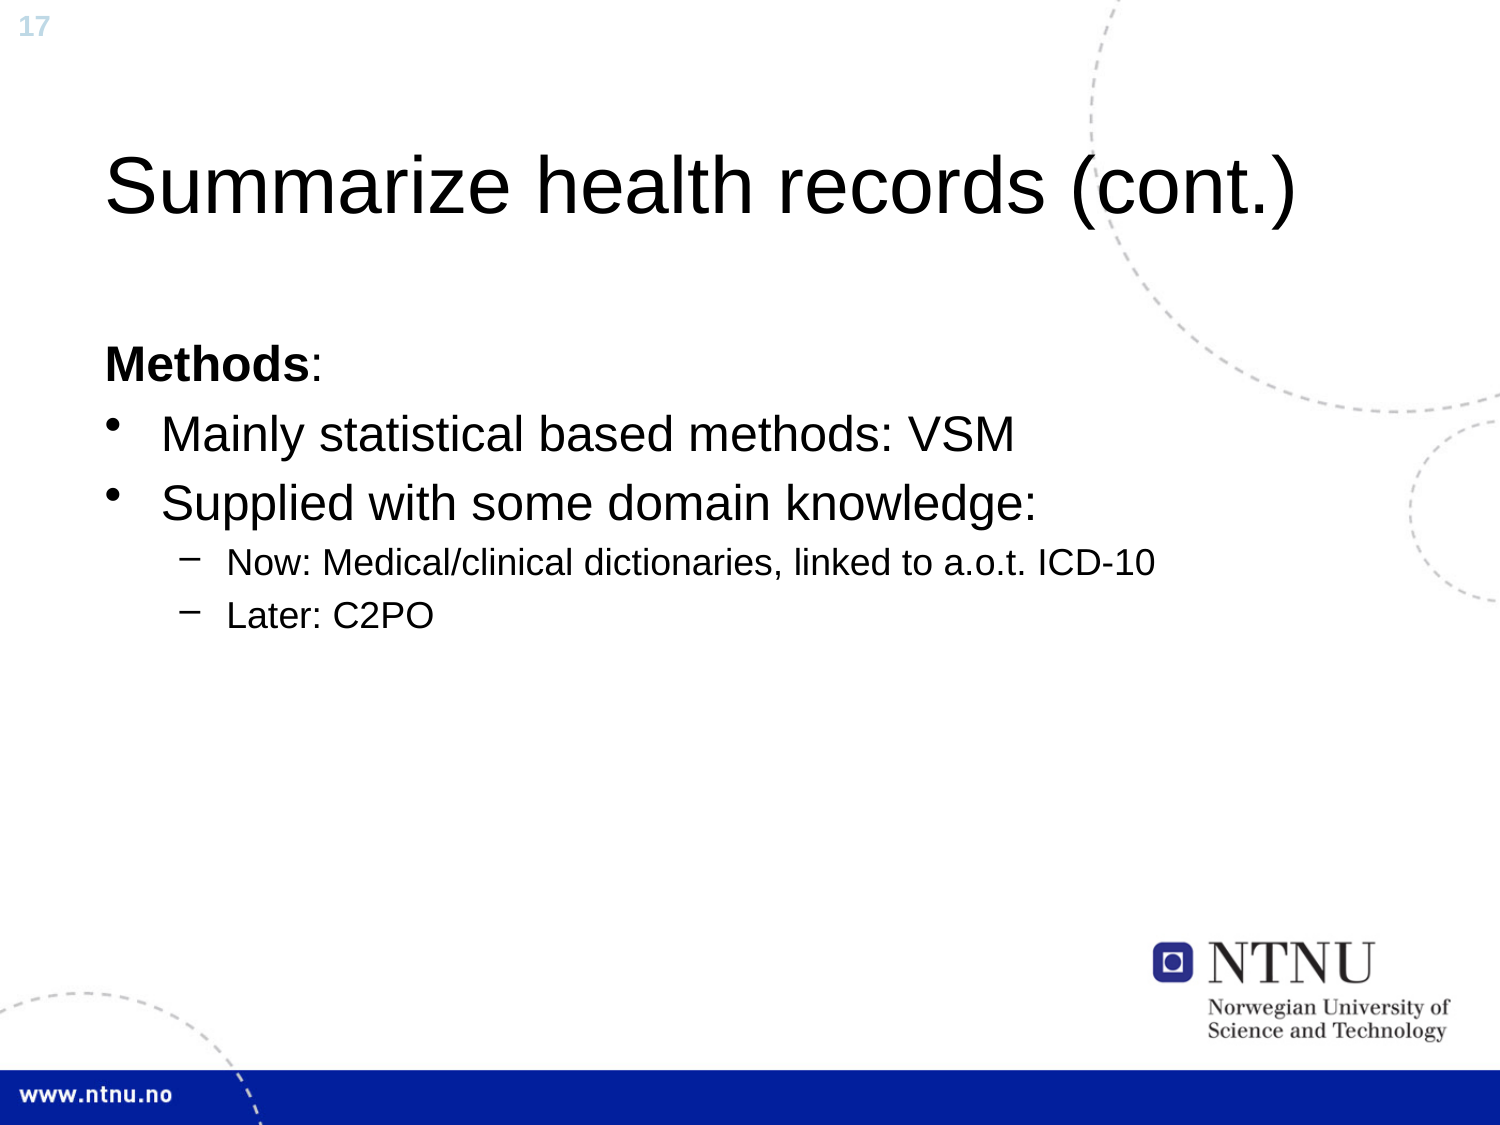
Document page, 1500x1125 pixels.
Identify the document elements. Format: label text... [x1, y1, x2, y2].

title Summarize health records (cont.) [89, 87, 1365, 275]
picture [0, 0, 1500, 1125]
list Methods: Mainly statistical based methods: VSM Supplied with some domain knowledge: Now: Medical/clinical dictionaries, linked to a.o.t. ICD-10 Later: C2PO [89, 323, 1365, 887]
